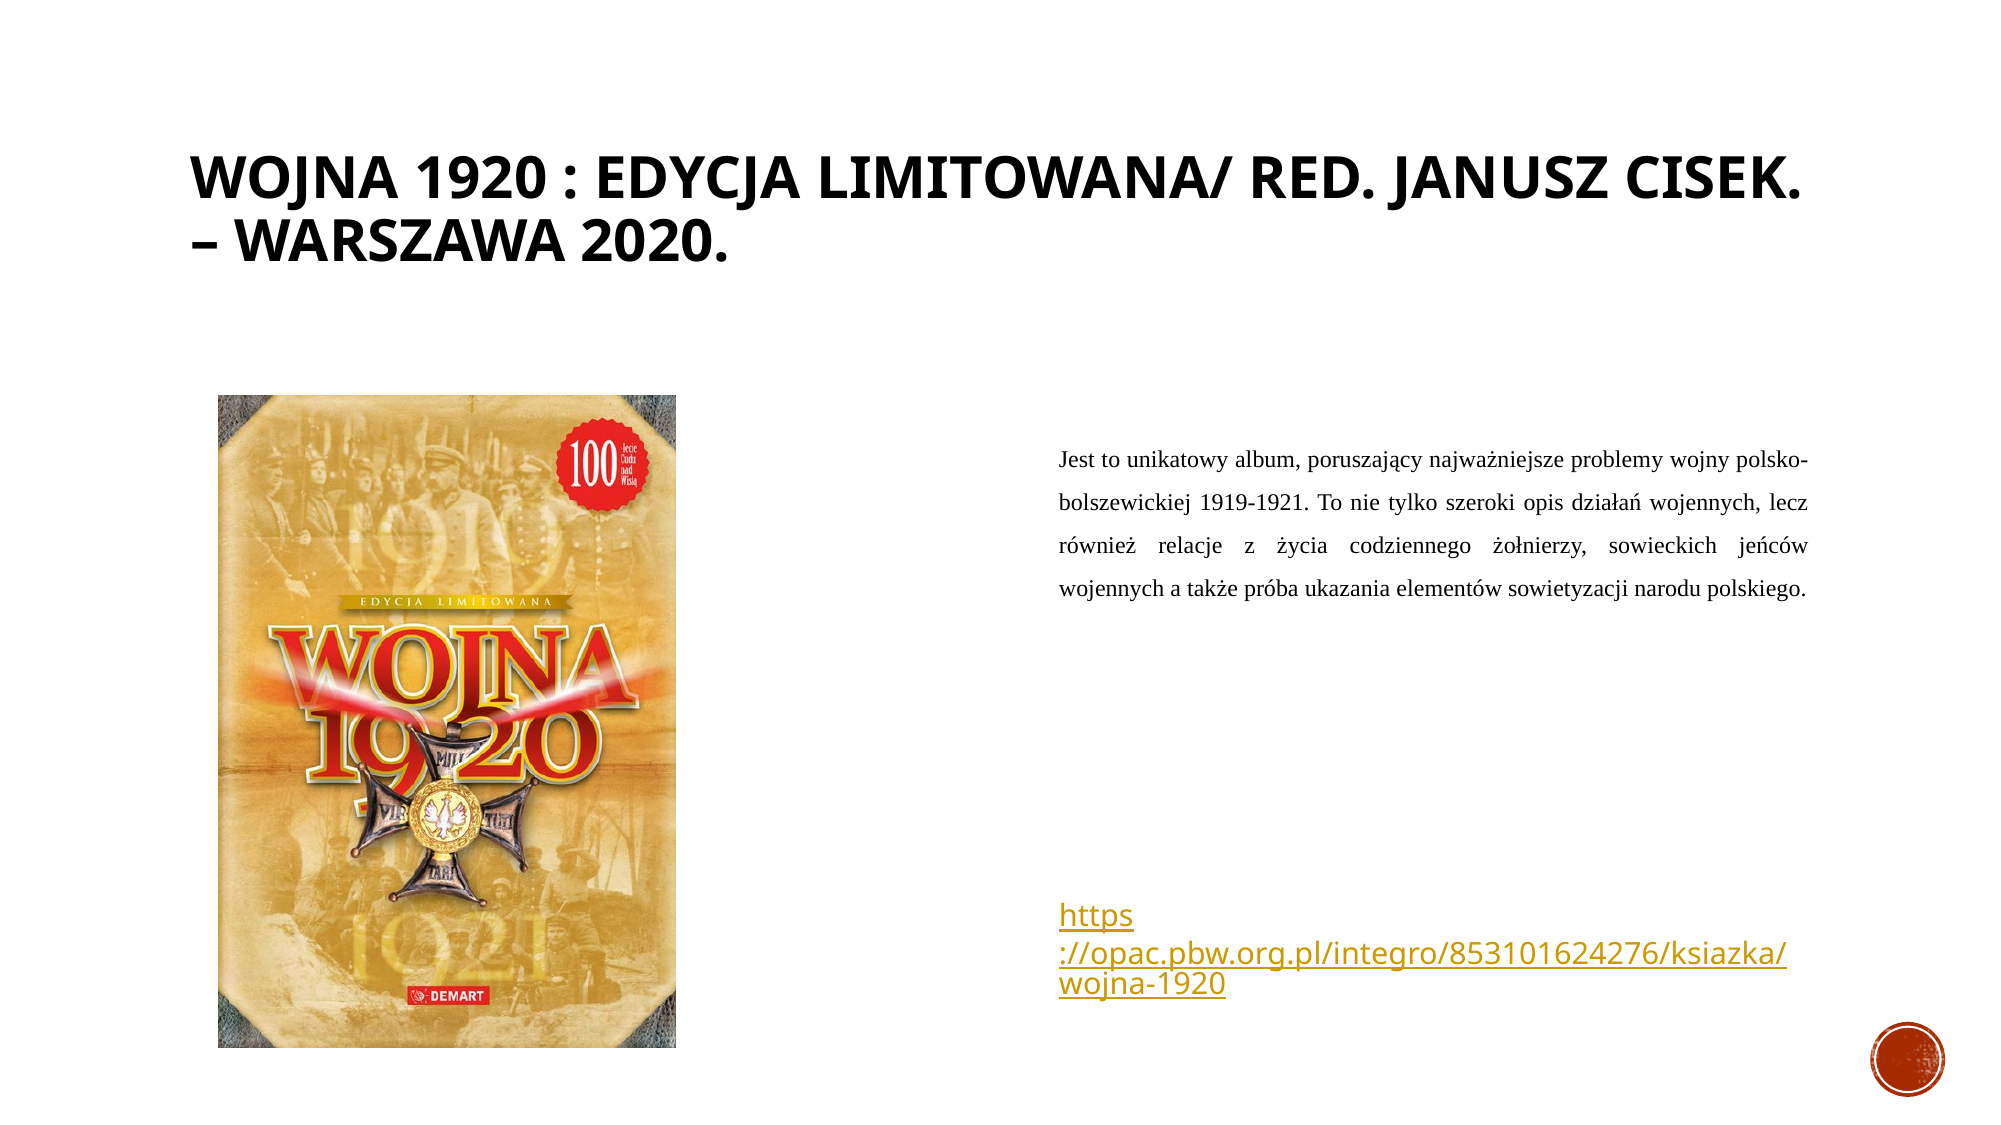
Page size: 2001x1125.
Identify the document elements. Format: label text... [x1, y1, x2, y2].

list Jest to unikatowy album, poruszający najważniejsze problemy wojny polsko-bolszewickiej 1919-1921. To nie tylko szeroki opis działań wojennych, lecz również relacje z życia codziennego żołnierzy, sowieckich jeńców wojennych a także próba ukazania elementów sowietyzacji narodu polskiego. https://opac.pbw.org.pl/integro/853101624276/ksiazka/wojna-1920 [1043, 360, 1824, 1013]
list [222, 398, 674, 1047]
title Wojna 1920 : edycja limitowana/ red. Janusz cisek. – warszawa 2020. [175, 79, 1826, 344]
